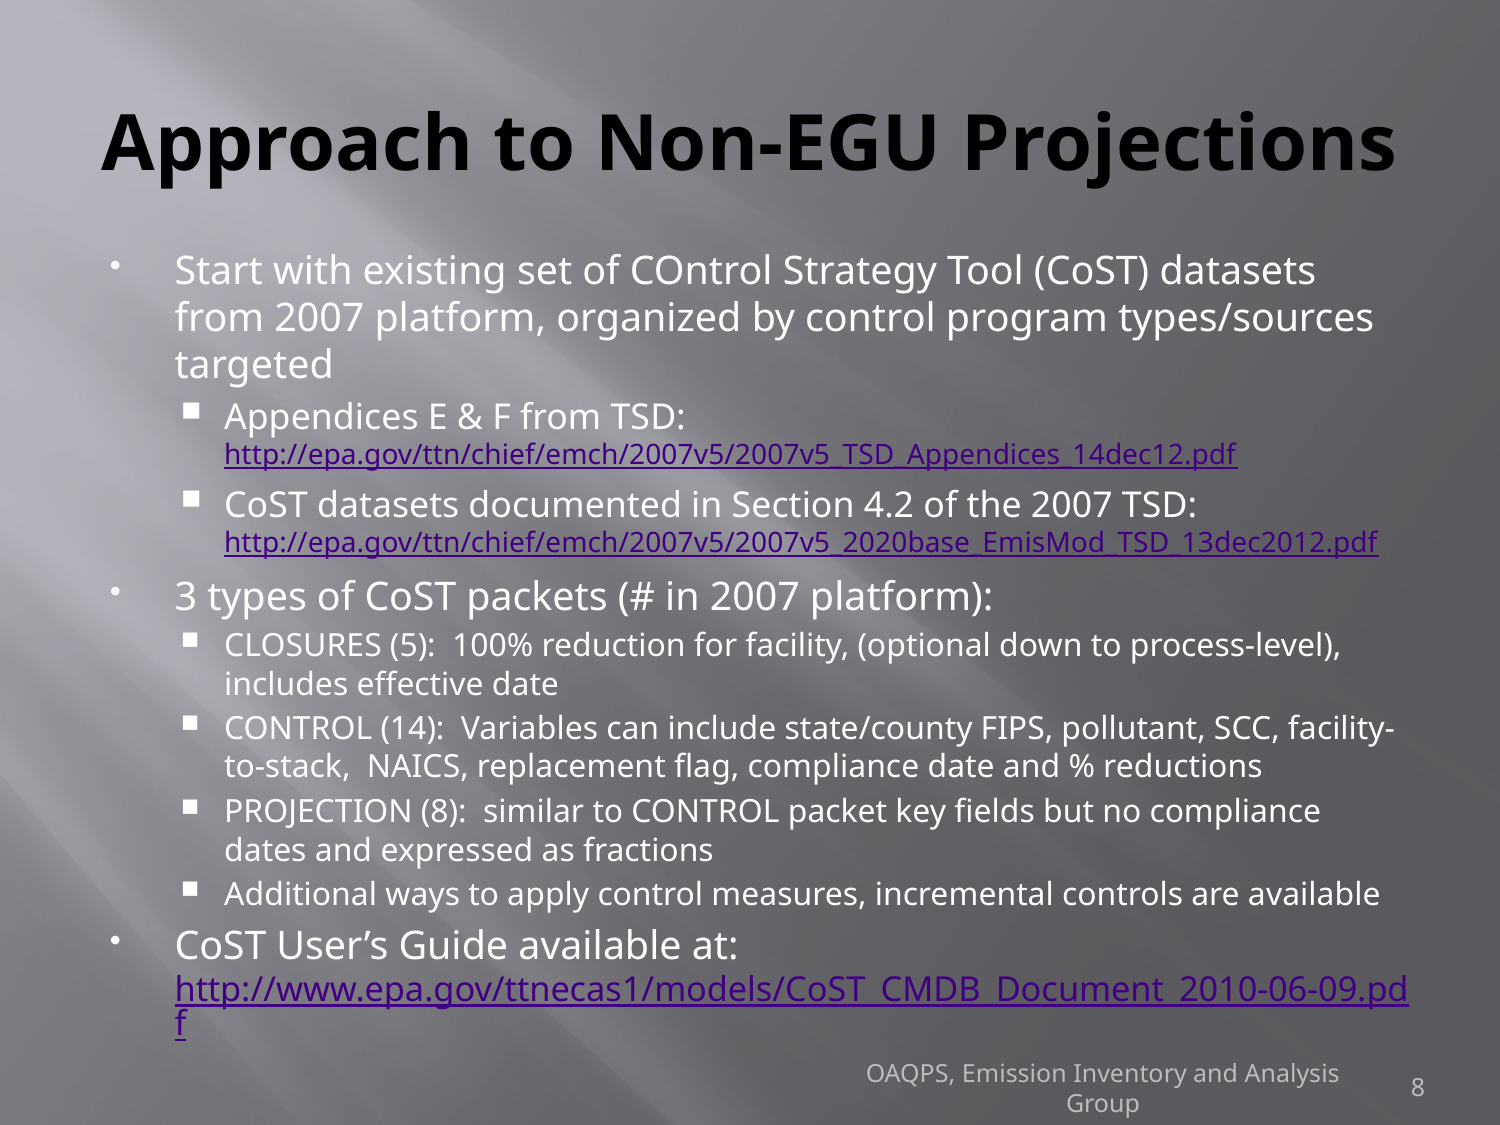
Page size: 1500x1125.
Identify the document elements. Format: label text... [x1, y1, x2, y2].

list Start with existing set of COntrol Strategy Tool (CoST) datasets from 2007 platform, organized by control program types/sources targeted Appendices E & F from TSD: http://epa.gov/ttn/chief/emch/2007v5/2007v5_TSD_Appendices_14dec12.pdf CoST datasets documented in Section 4.2 of the 2007 TSD: http://epa.gov/ttn/chief/emch/2007v5/2007v5_2020base_EmisMod_TSD_13dec2012.pdf 3 types of CoST packets (# in 2007 platform): CLOSURES (5): 100% reduction for facility, (optional down to process-level), includes effective date CONTROL (14): Variables can include state/county FIPS, pollutant, SCC, facility-to-stack, NAICS, replacement flag, compliance date and % reductions PROJECTION (8): similar to CONTROL packet key fields but no compliance dates and expressed as fractions Additional ways to apply control measures, incremental controls are available CoST User’s Guide available at: http://www.epa.gov/ttnecas1/models/CoST_CMDB_Document_2010-06-09.pdf [75, 237, 1425, 1038]
title Approach to Non-EGU Projections [75, 45, 1425, 233]
slide_number 8 [1299, 1052, 1425, 1113]
footer OAQPS, Emission Inventory and Analysis Group [812, 1065, 1394, 1125]
